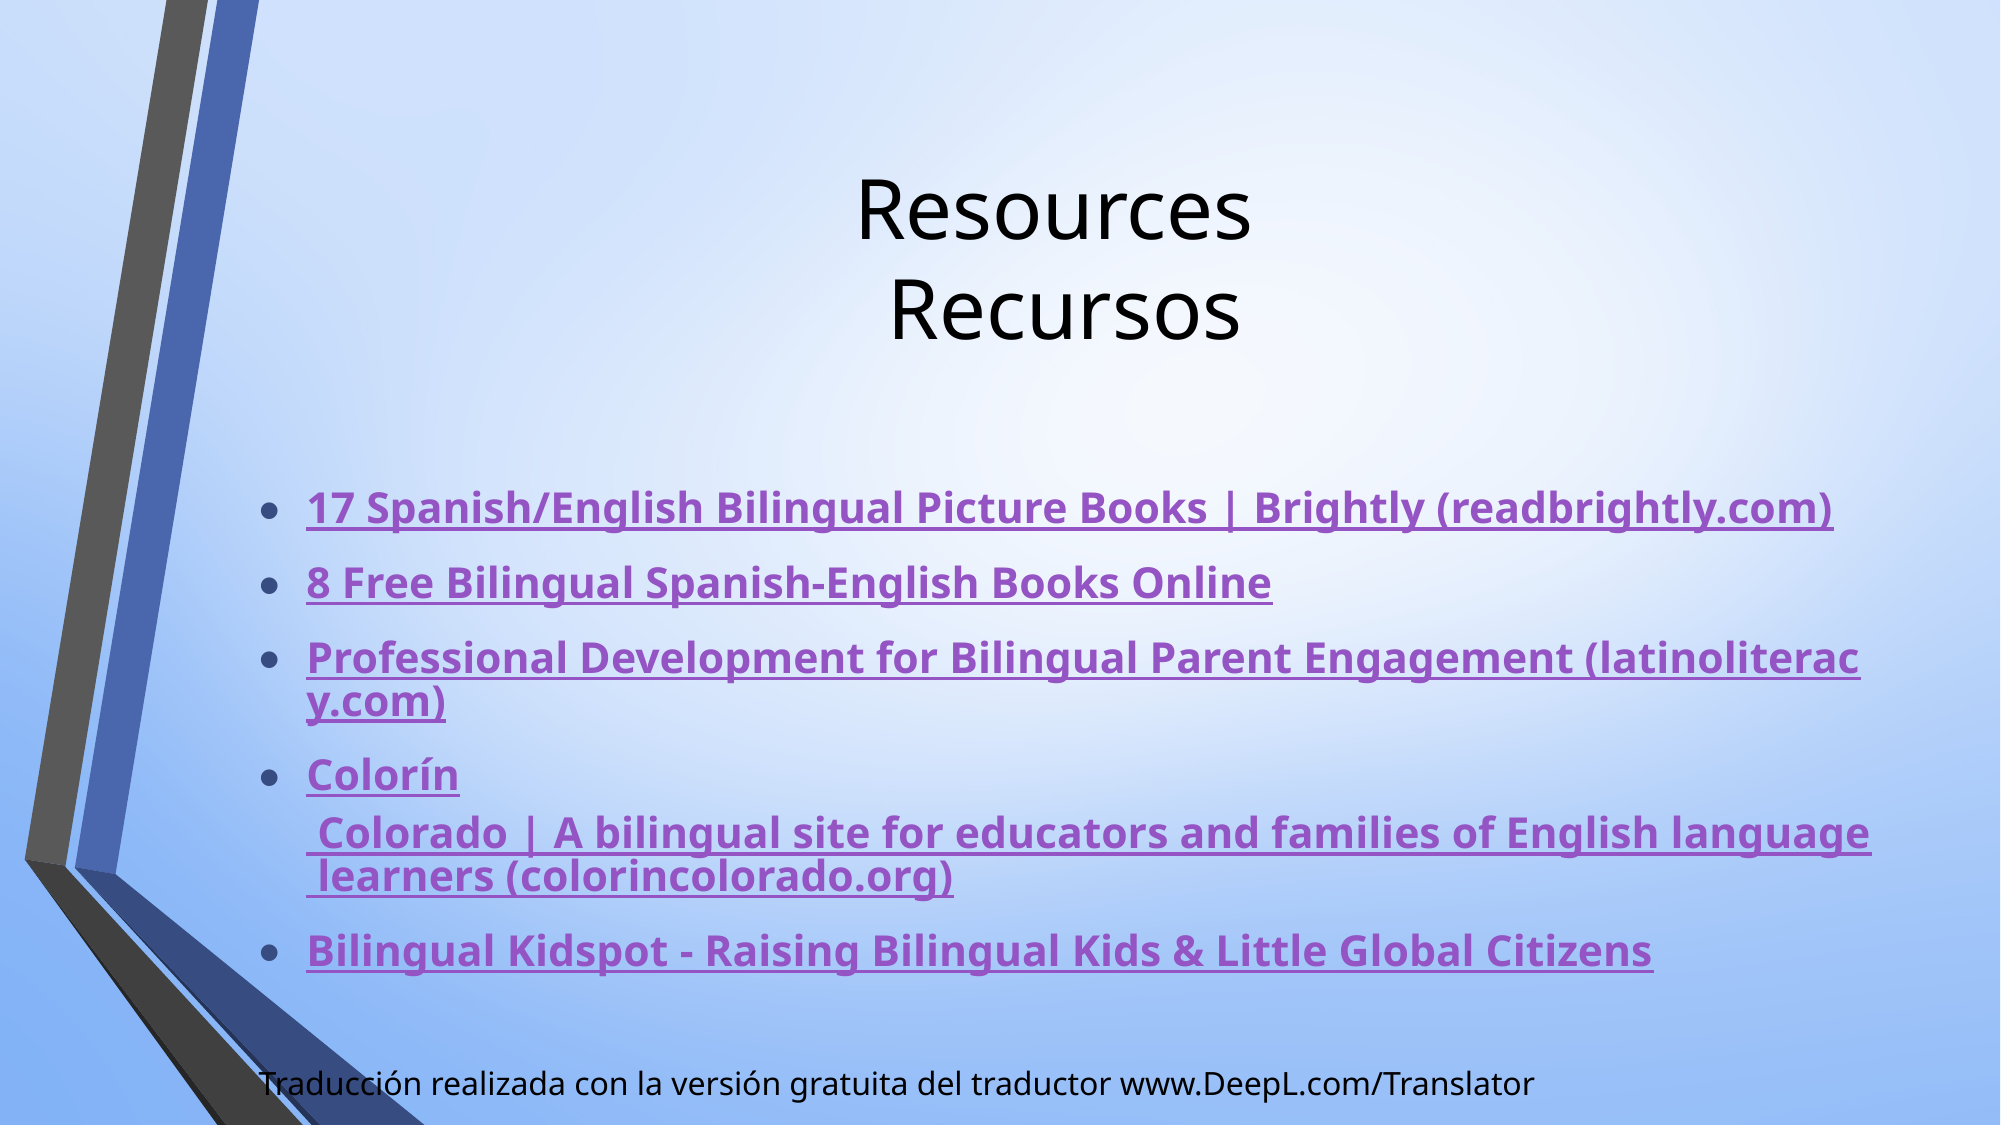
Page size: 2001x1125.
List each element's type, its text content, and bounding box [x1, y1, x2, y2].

title Resources Recursos [243, 112, 1887, 313]
list 17 Spanish/English Bilingual Picture Books | Brightly (readbrightly.com) 8 Free Bilingual Spanish-English Books Online Professional Development for Bilingual Parent Engagement (latinoliteracy.com) Colorín Colorado | A bilingual site for educators and families of English language learners (colorincolorado.org) Bilingual Kidspot - Raising Bilingual Kids & Little Global Citizens Traducción realizada con la versión gratuita del traductor www.DeepL.com/Translator [243, 313, 1887, 1025]
